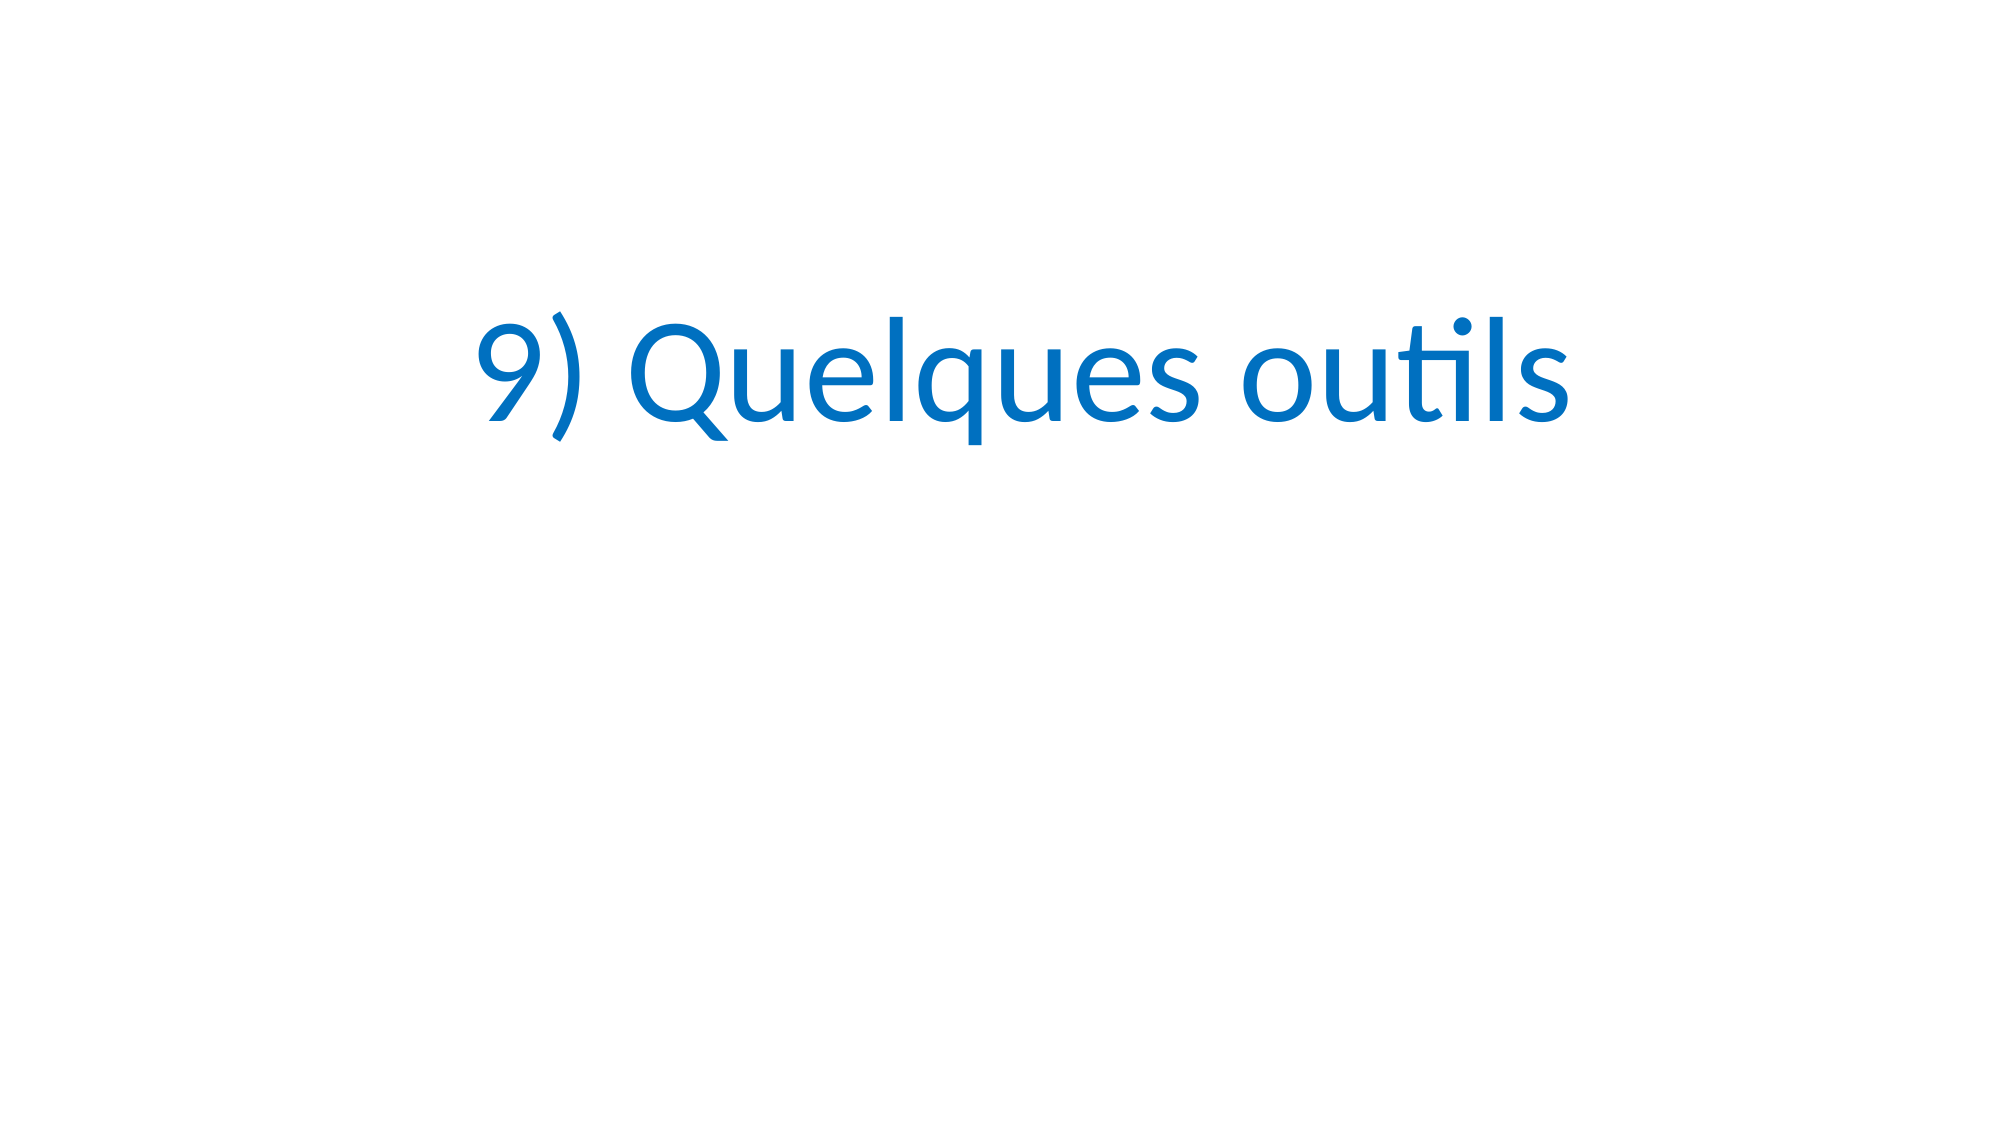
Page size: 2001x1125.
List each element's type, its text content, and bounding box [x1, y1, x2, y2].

text_box 9) Quelques outils [68, 264, 1975, 460]
